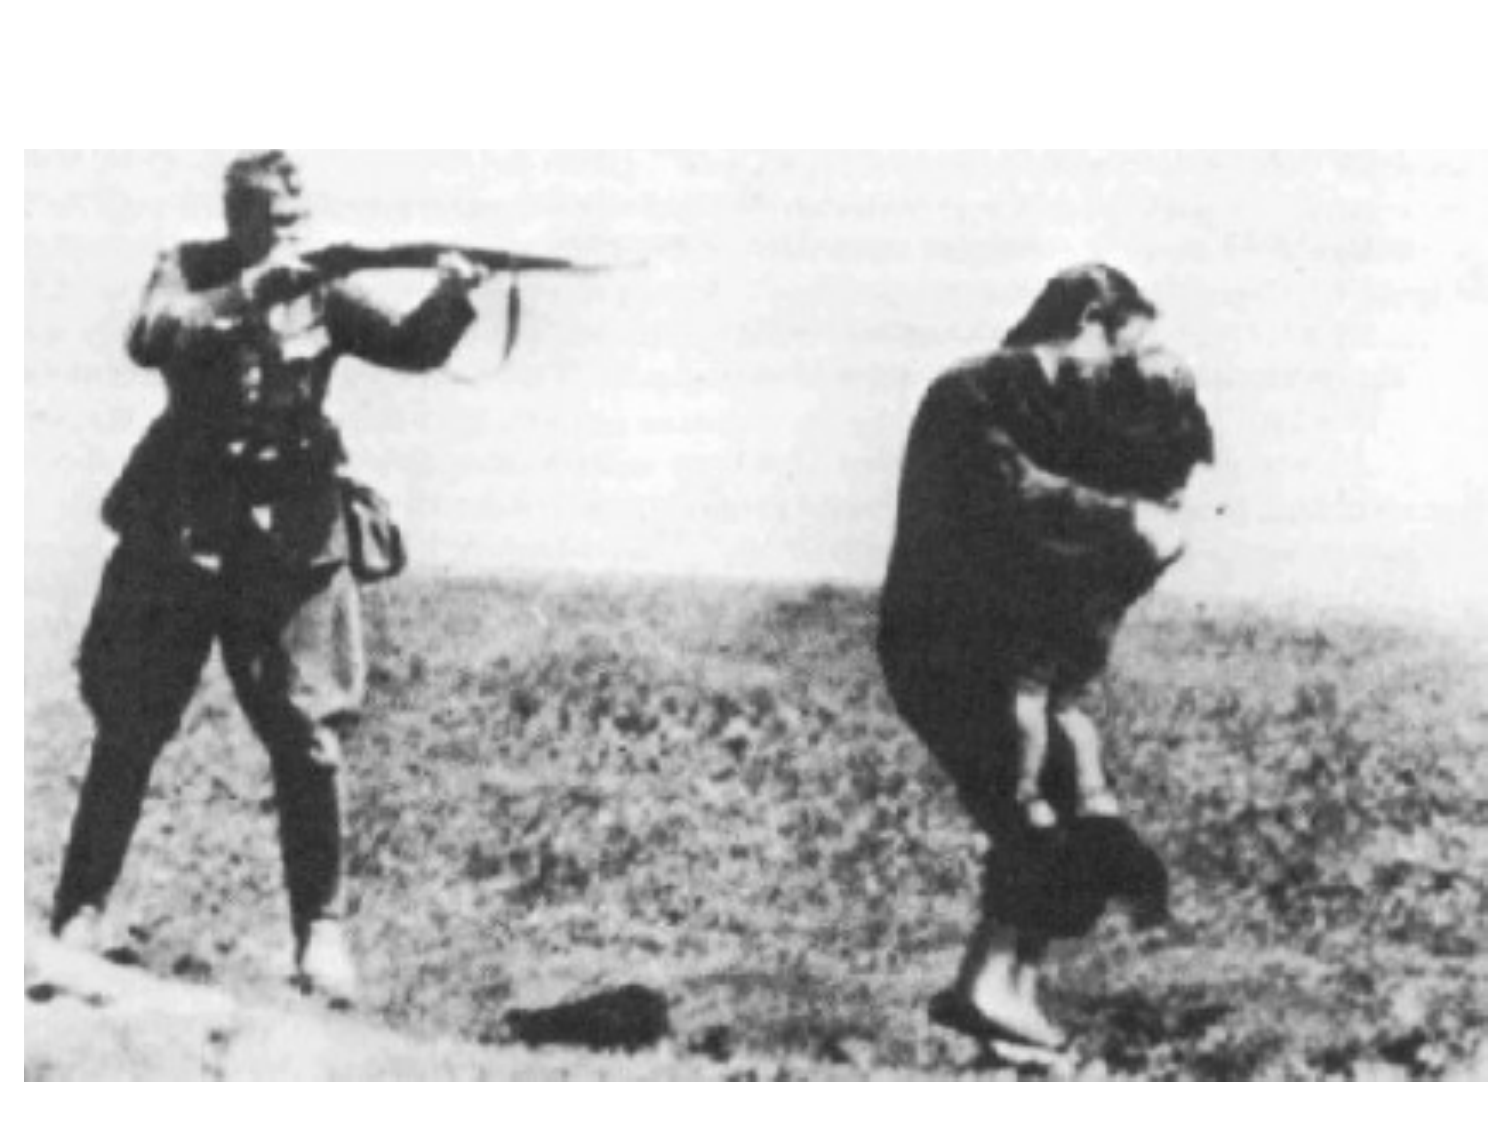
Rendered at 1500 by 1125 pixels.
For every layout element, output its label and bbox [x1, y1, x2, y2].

picture [24, 149, 1488, 1082]
